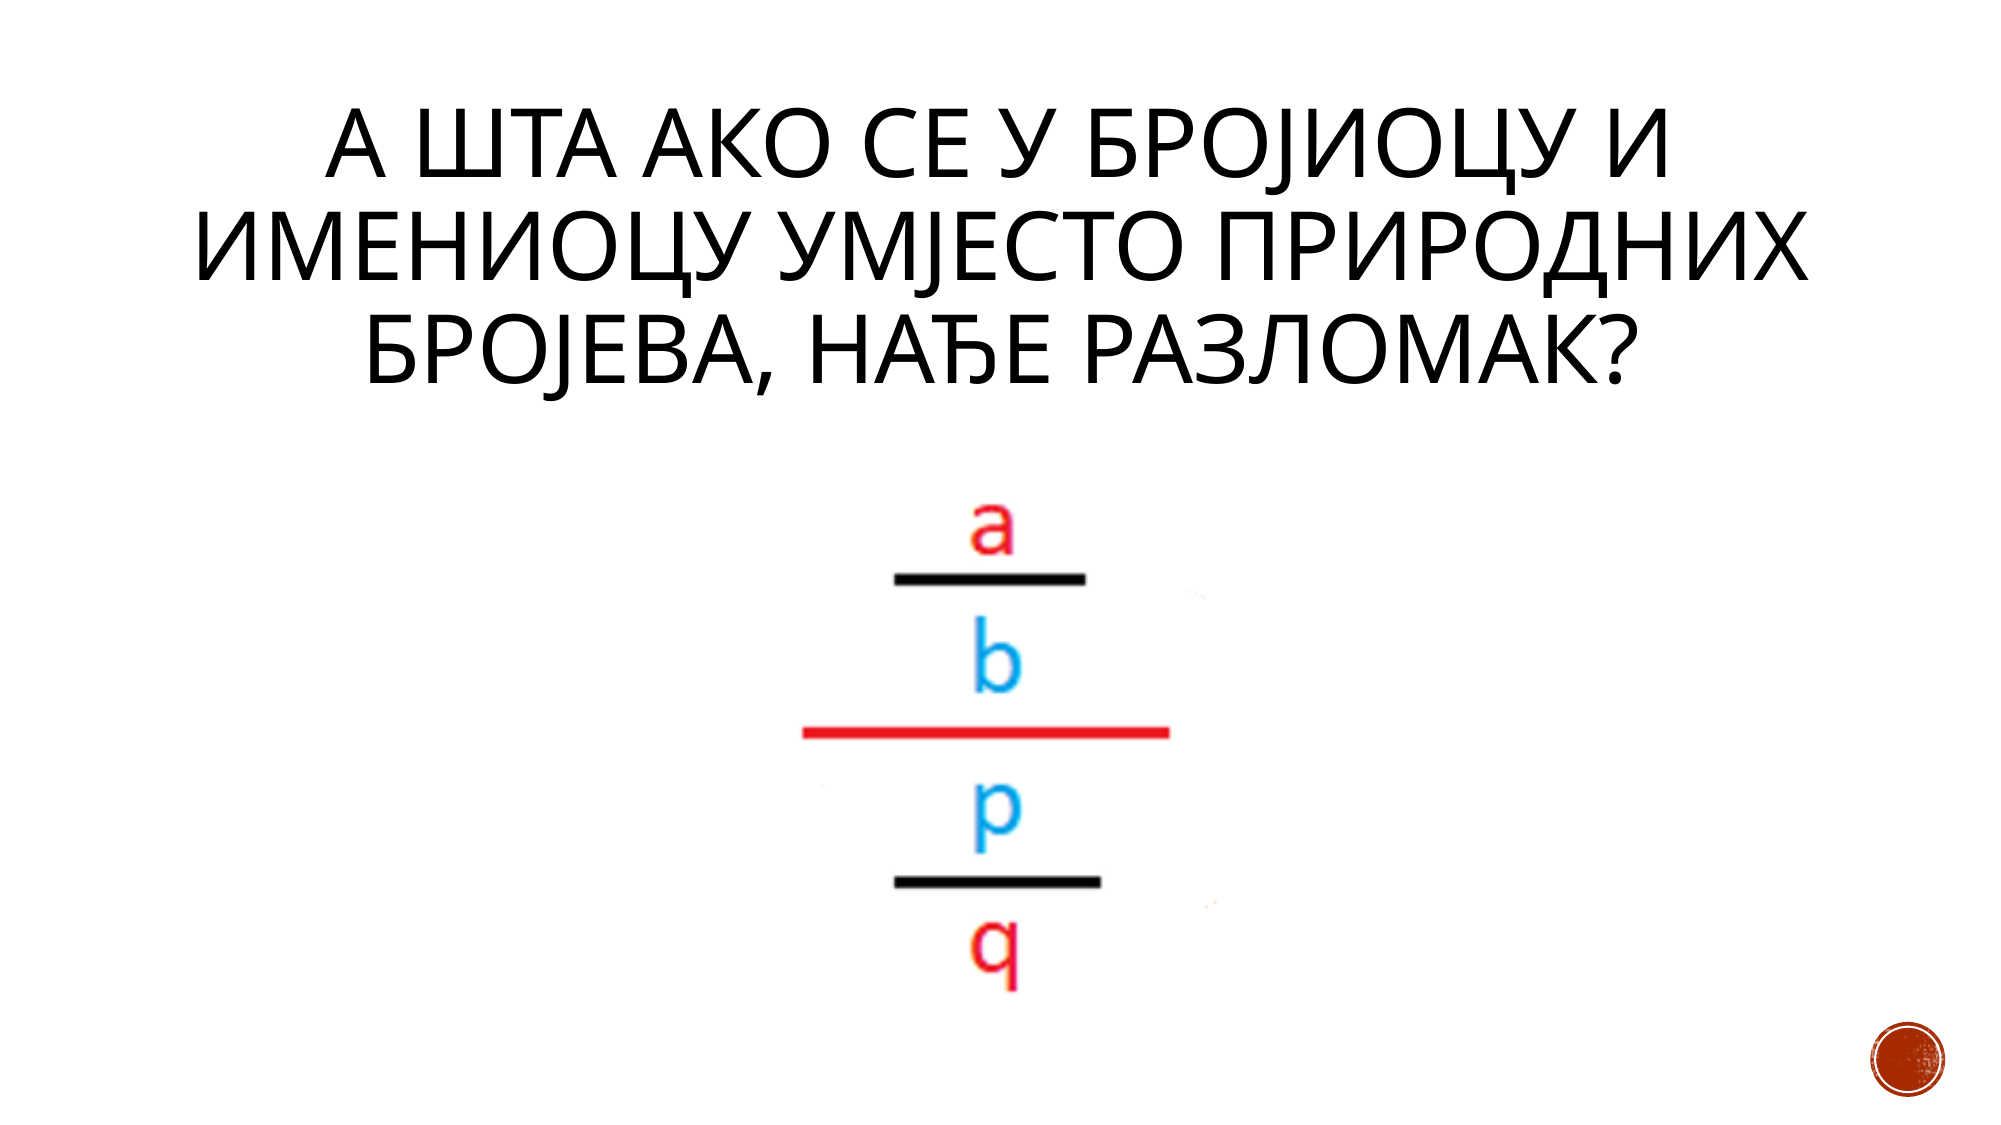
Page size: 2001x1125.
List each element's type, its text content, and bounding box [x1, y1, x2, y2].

title А шта ако се у бројиоцу и имениоцу умјесто природних бројева, нађе разломак? [175, 79, 1826, 420]
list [725, 466, 1217, 1066]
picture [721, 462, 1219, 1067]
